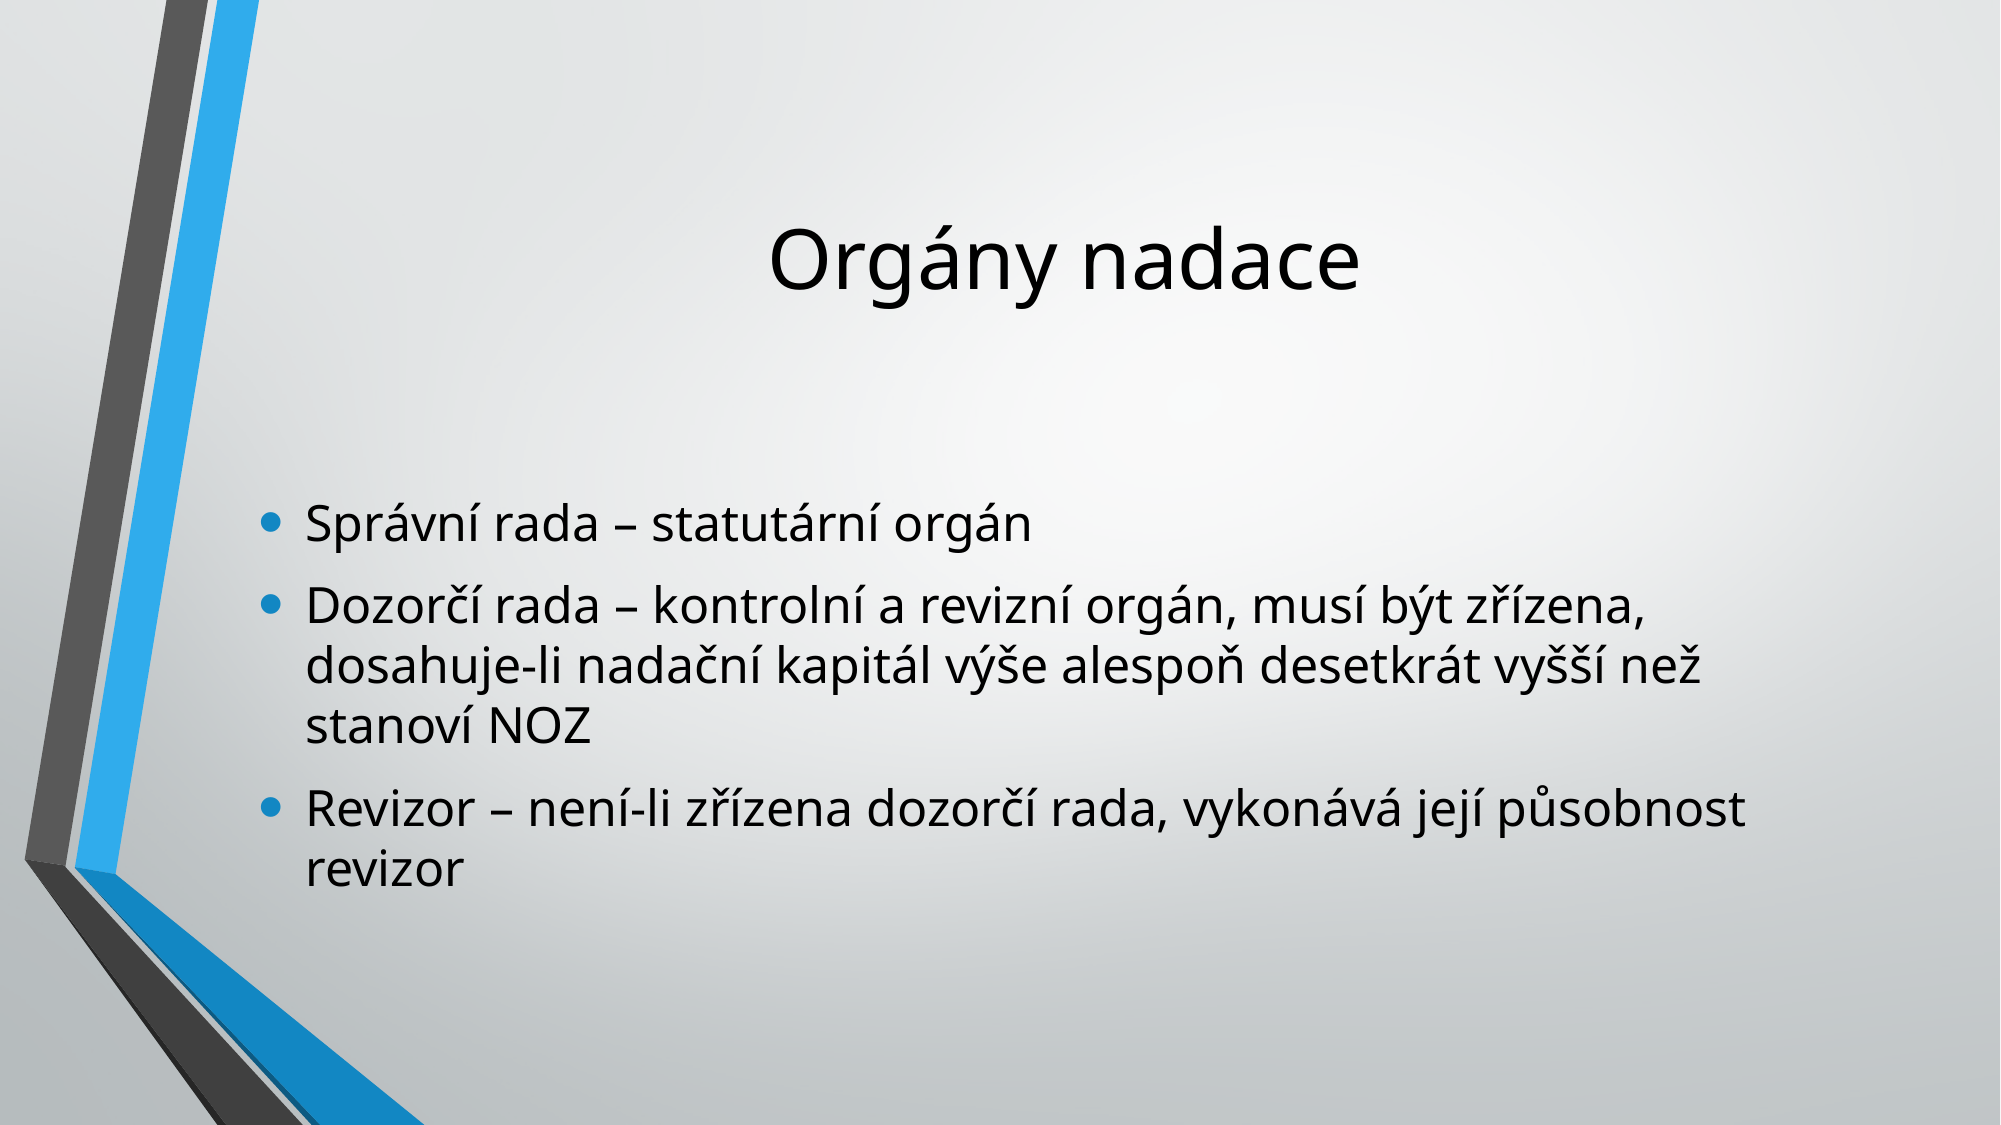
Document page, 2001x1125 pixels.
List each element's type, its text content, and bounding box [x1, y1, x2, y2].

title Orgány nadace [243, 112, 1887, 400]
list Správní rada – statutární orgán Dozorčí rada – kontrolní a revizní orgán, musí být zřízena, dosahuje-li nadační kapitál výše alespoň desetkrát vyšší než stanoví NOZ Revizor – není-li zřízena dozorčí rada, vykonává její působnost revizor [243, 437, 1887, 950]
